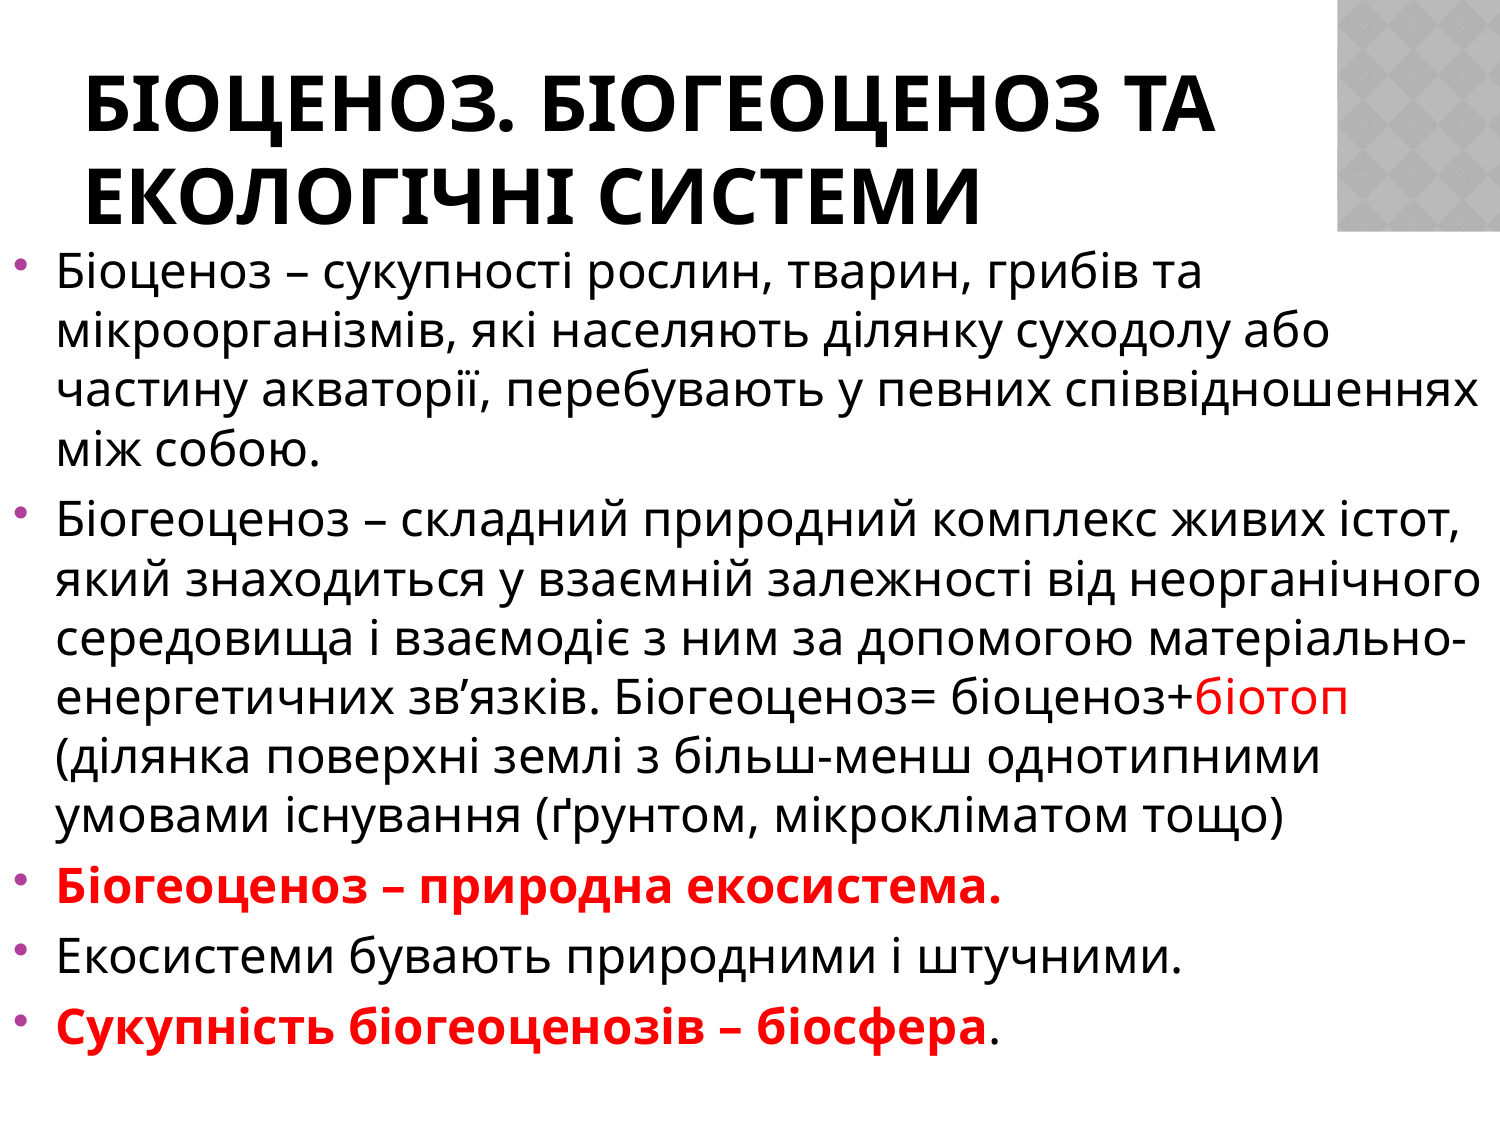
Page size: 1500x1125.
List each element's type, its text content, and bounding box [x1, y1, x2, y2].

title Біоценоз. Біогеоценоз та екологічні системи [75, 52, 1263, 231]
list Біоценоз – сукупності рослин, тварин, грибів та мікроорганізмів, які населяють ділянку суходолу або частину акваторії, перебувають у певних співвідношеннях між собою. Біогеоценоз – складний природний комплекс живих істот, який знаходиться у взаємній залежності від неорганічного середовища і взаємодіє з ним за допомогою матеріально-енергетичних зв’язків. Біогеоценоз= біоценоз+біотоп (ділянка поверхні землі з більш-менш однотипними умовами існування (ґрунтом, мікрокліматом тощо) Біогеоценоз – природна екосистема. Екосистеми бувають природними і штучними. Сукупність біогеоценозів – біосфера. [0, 231, 1500, 1125]
